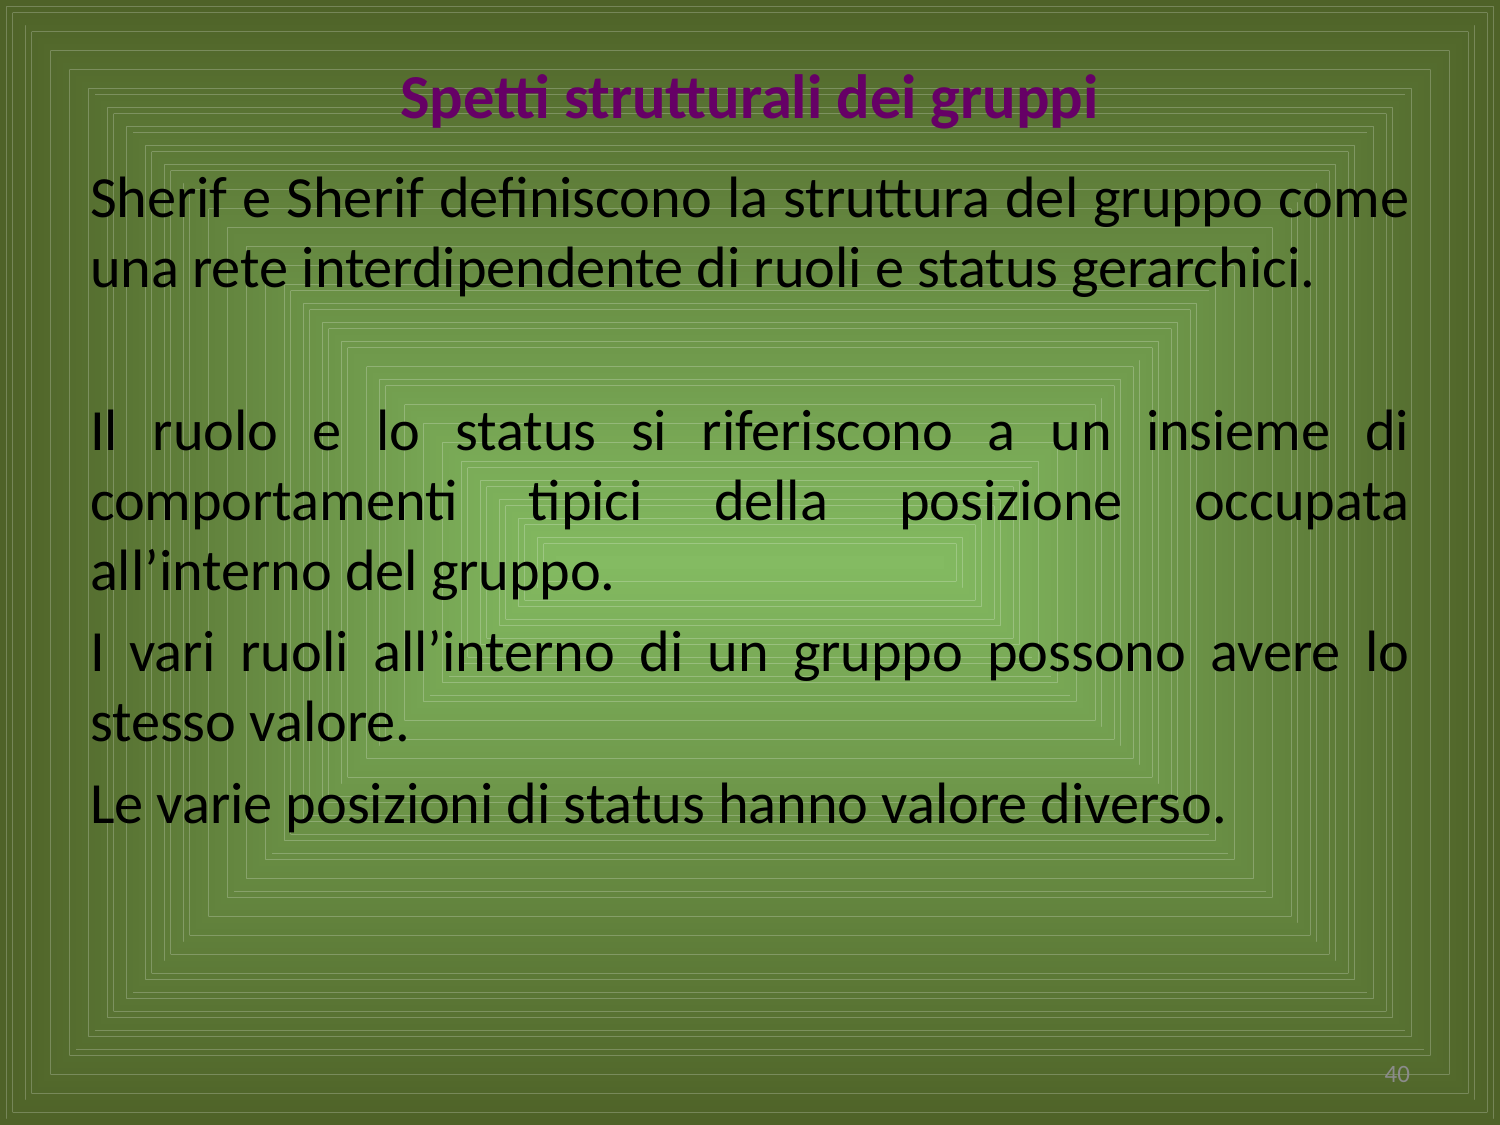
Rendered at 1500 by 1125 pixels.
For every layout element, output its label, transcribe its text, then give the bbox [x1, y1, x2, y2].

list Sherif e Sherif definiscono la struttura del gruppo come una rete interdipendente di ruoli e status gerarchici. Il ruolo e lo status si riferiscono a un insieme di comportamenti tipici della posizione occupata all’interno del gruppo. I vari ruoli all’interno di un gruppo possono avere lo stesso valore. Le varie posizioni di status hanno valore diverso. [75, 151, 1425, 950]
slide_number 40 [1074, 1042, 1425, 1103]
title Spetti strutturali dei gruppi [75, 45, 1425, 142]
